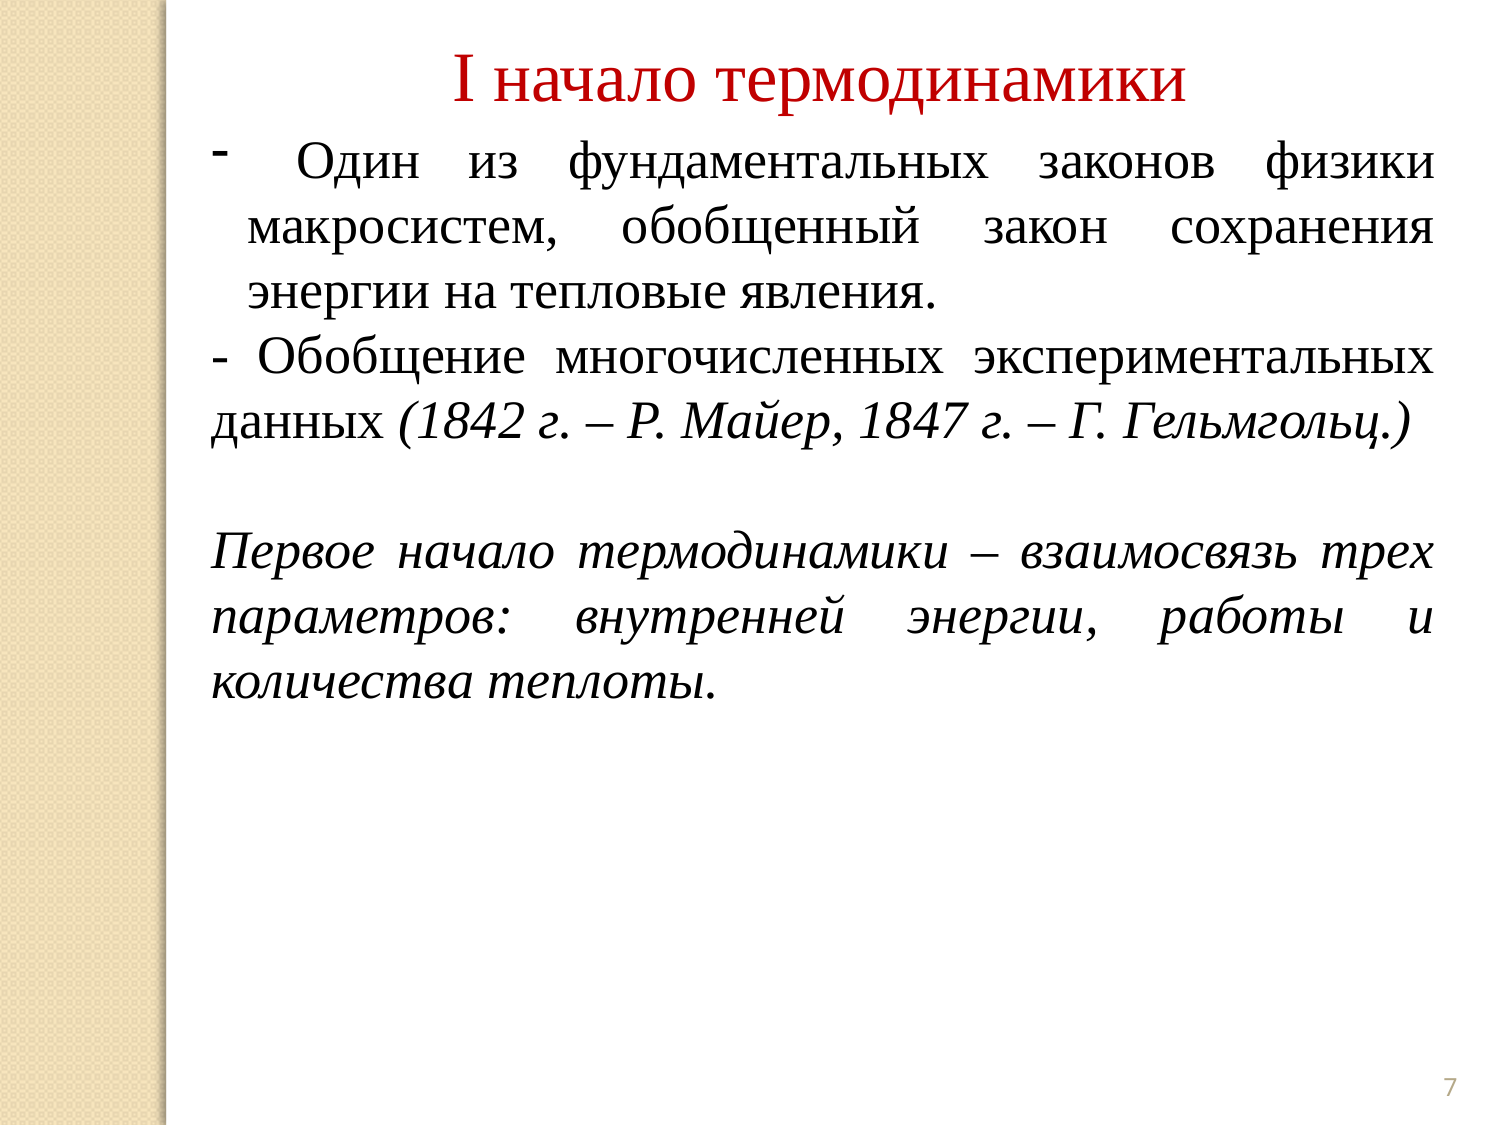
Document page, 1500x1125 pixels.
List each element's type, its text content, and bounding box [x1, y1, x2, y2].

text_box Один из фундаментальных законов физики макросистем, обобщенный закон сохранения энергии на тепловые явления. - Обобщение многочисленных экспериментальных данных (1842 г. – Р. Майер, 1847 г. – Г. Гельмгольц.) Первое начало термодинамики – взаимосвязь трех параметров: внутренней энергии, работы и количества теплоты. [196, 117, 1451, 782]
text_box I начало термодинамики [140, 23, 1500, 136]
slide_number 7 [1413, 1034, 1488, 1113]
